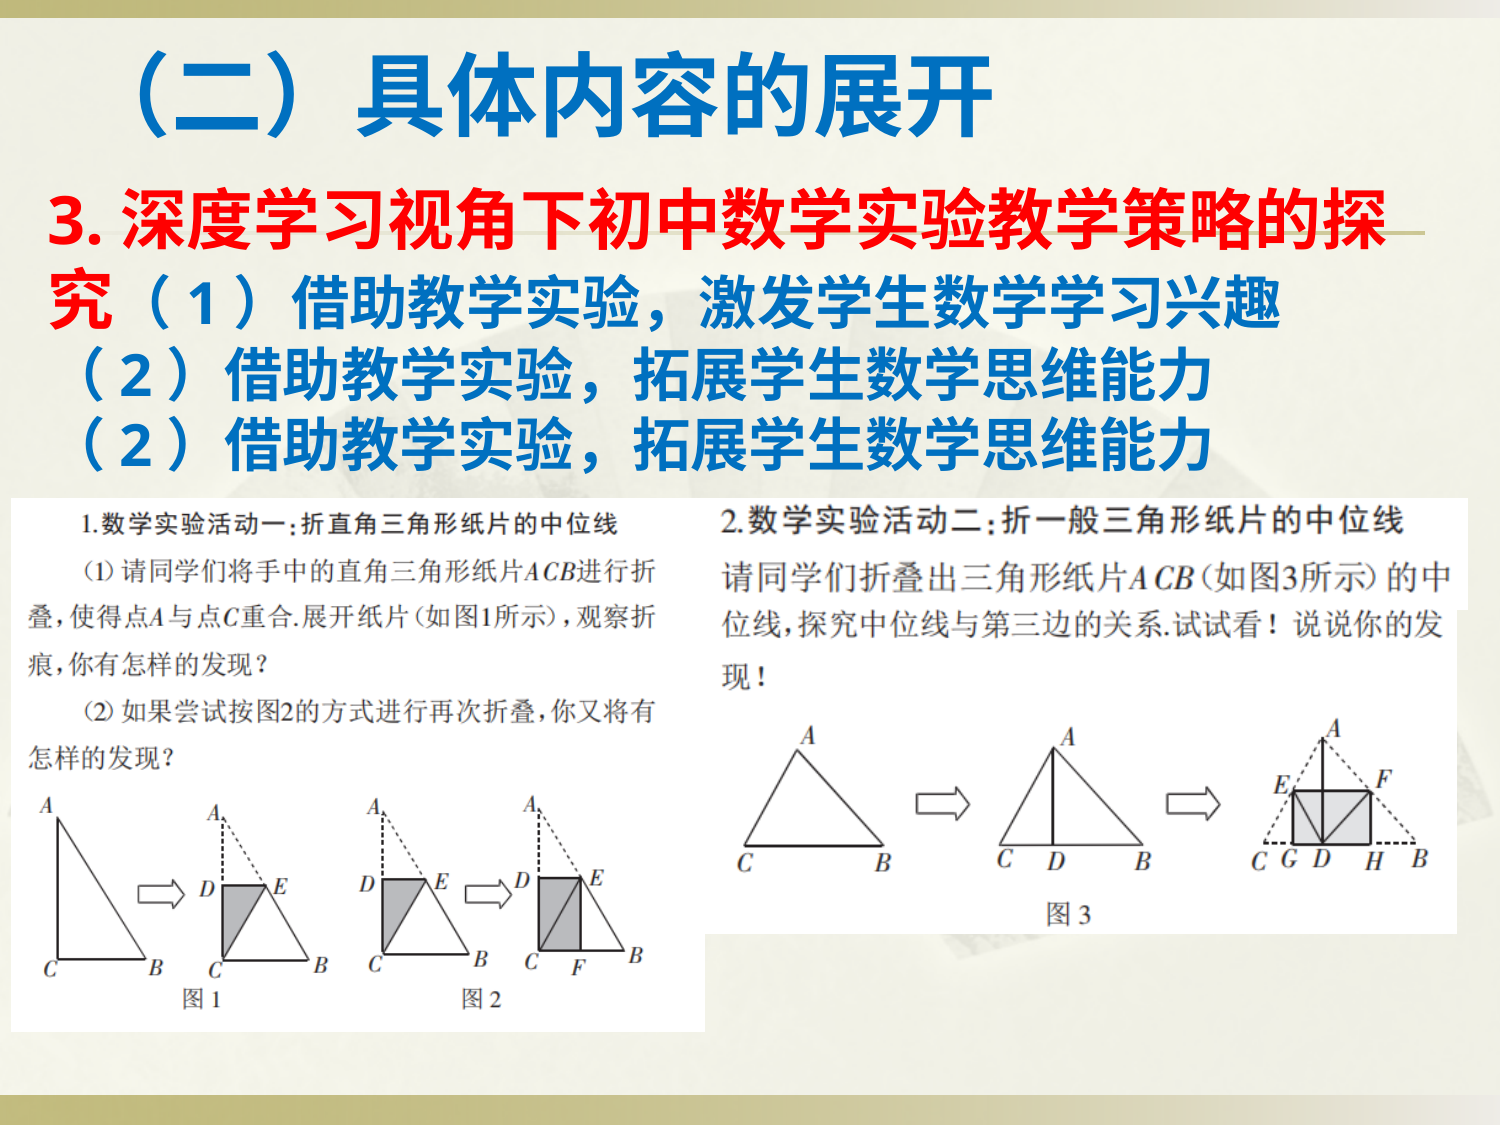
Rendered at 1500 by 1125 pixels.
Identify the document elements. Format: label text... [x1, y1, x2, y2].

text_box （二）具体内容的展开 [64, 30, 1187, 170]
picture [11, 498, 1469, 1033]
text_box 3.深度学习视角下初中数学实验教学策略的探究（1）借助教学实验，激发学生数学学习兴趣 （2）借助教学实验，拓展学生数学思维能力 （2）借助教学实验，拓展学生数学思维能力 [32, 170, 1468, 498]
